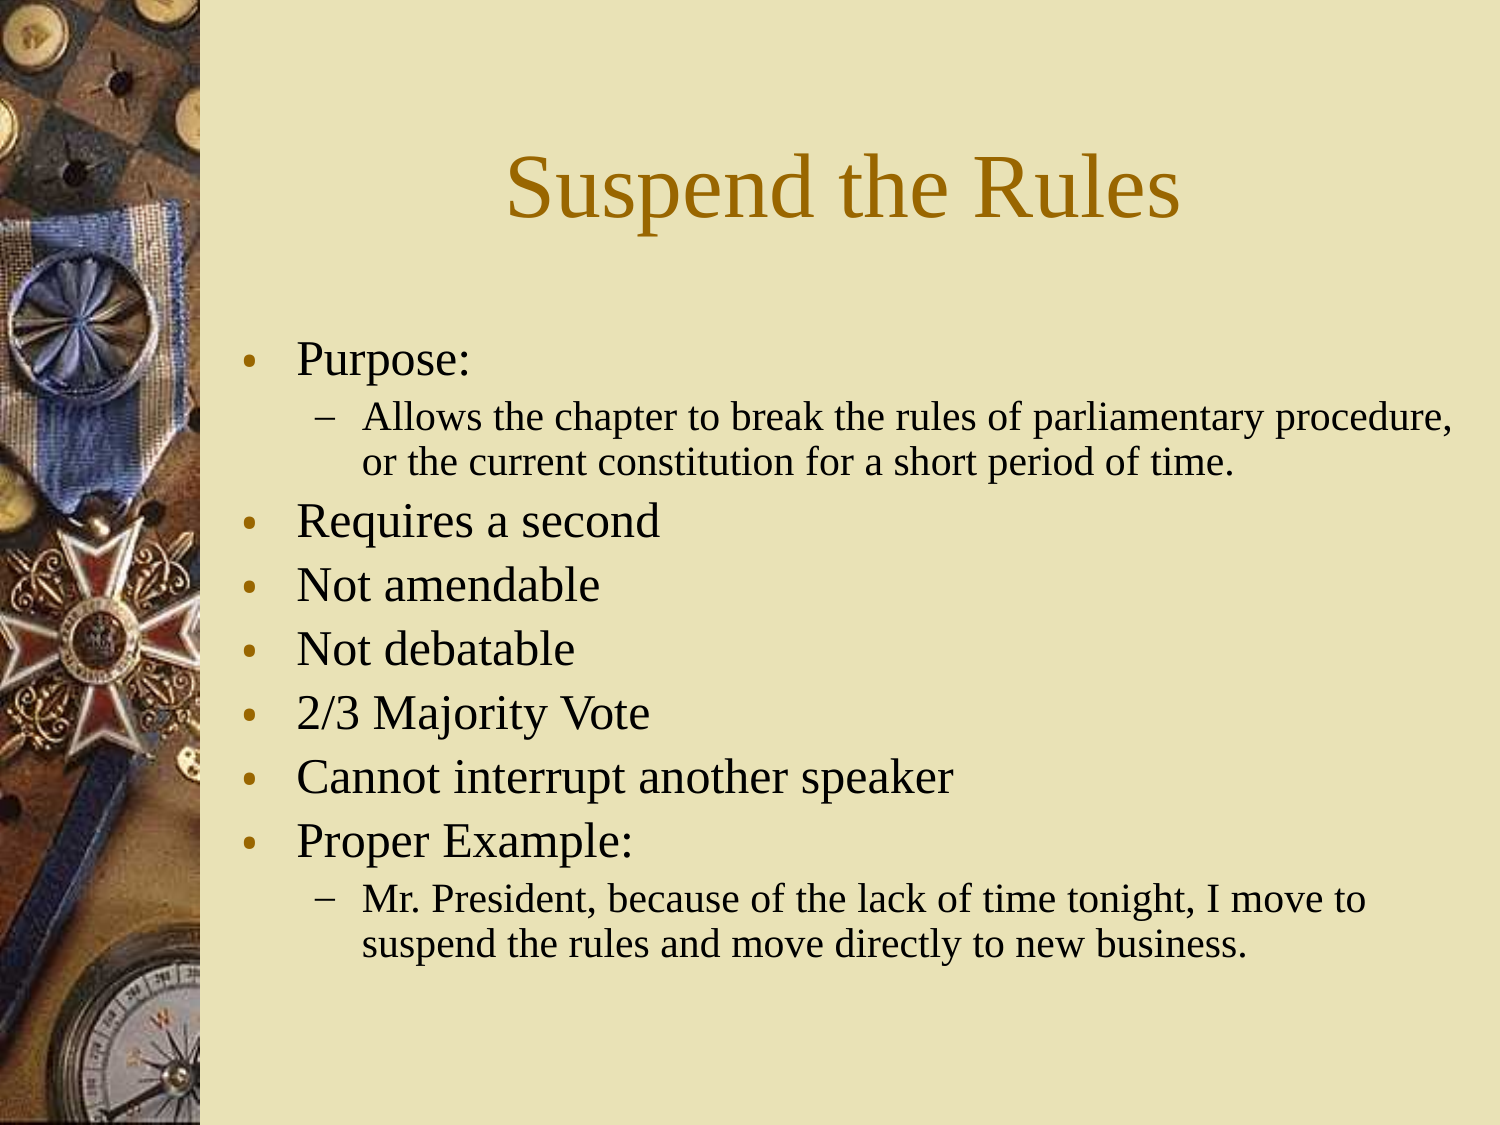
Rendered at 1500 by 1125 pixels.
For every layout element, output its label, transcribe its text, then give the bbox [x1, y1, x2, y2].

title Suspend the Rules [225, 87, 1463, 275]
picture [0, 0, 200, 1125]
list Purpose: Allows the chapter to break the rules of parliamentary procedure, or the current constitution for a short period of time. Requires a second Not amendable Not debatable 2/3 Majority Vote Cannot interrupt another speaker Proper Example: Mr. President, because of the lack of time tonight, I move to suspend the rules and move directly to new business. [225, 324, 1475, 1000]
